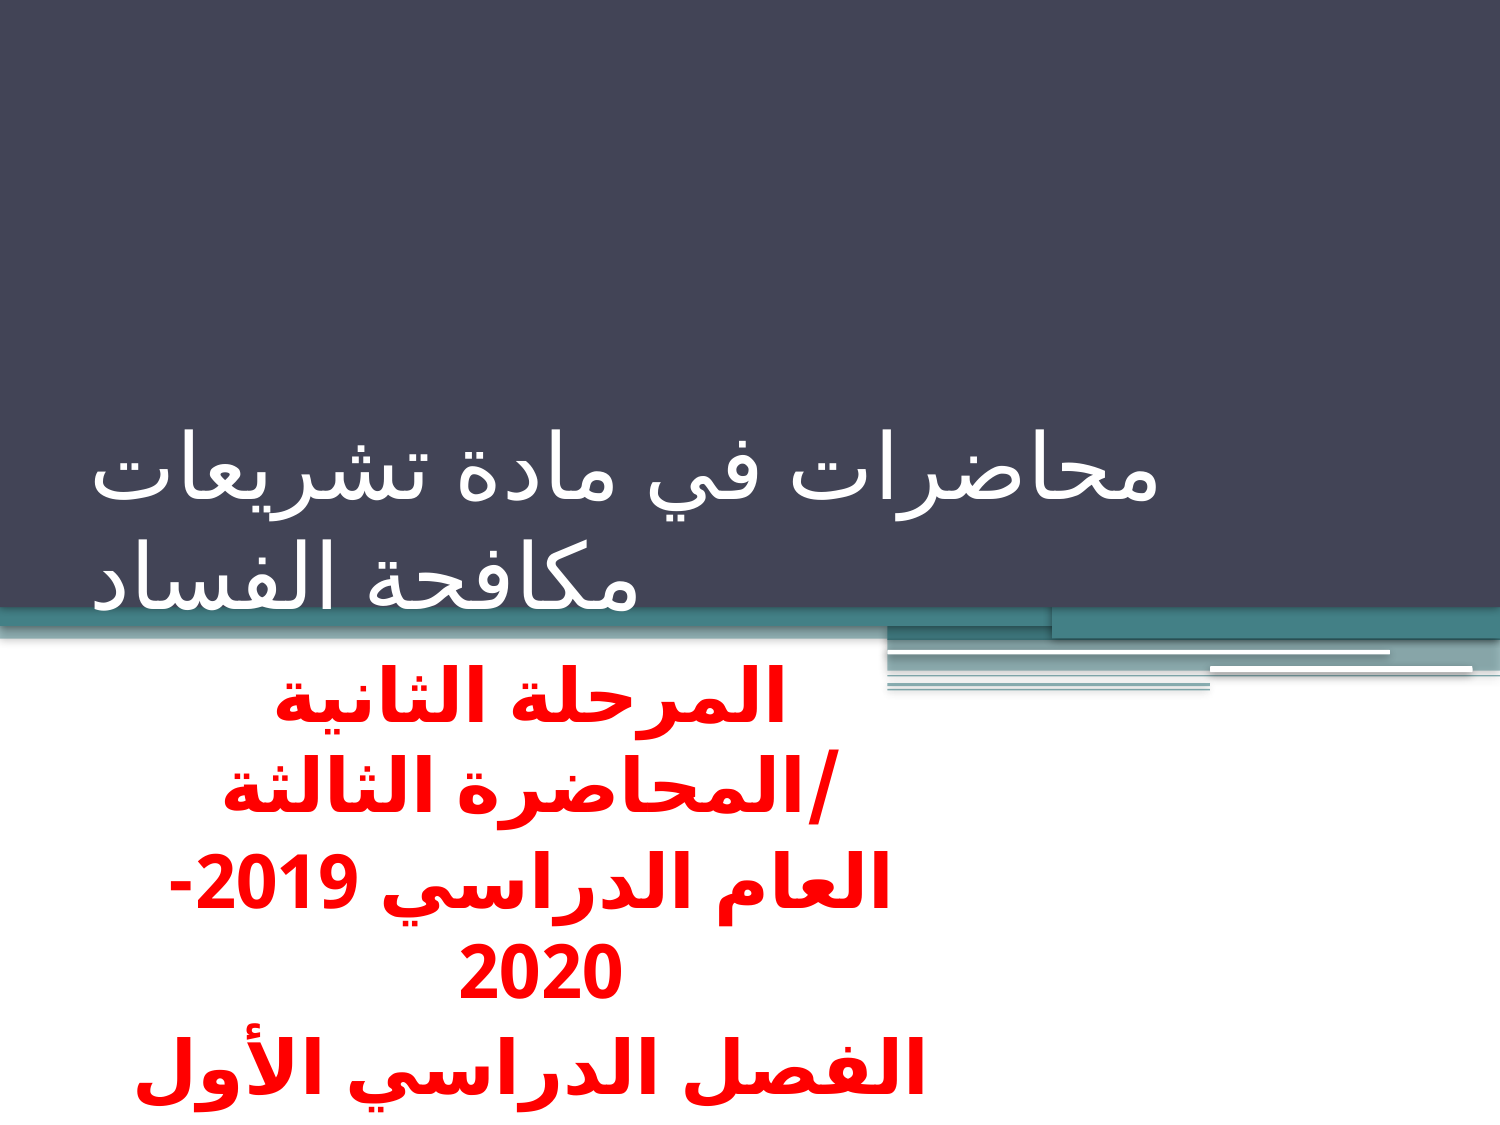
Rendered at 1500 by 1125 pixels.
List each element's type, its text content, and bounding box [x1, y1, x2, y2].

subtitle المرحلة الثانية /المحاضرة الثالثة العام الدراسي 2019-2020 الفصل الدراسي الأول م. زهراء مبروك عبد الله الربيعي [75, 639, 998, 1024]
title محاضرات في مادة تشريعات مكافحة الفساد [75, 394, 1463, 636]
